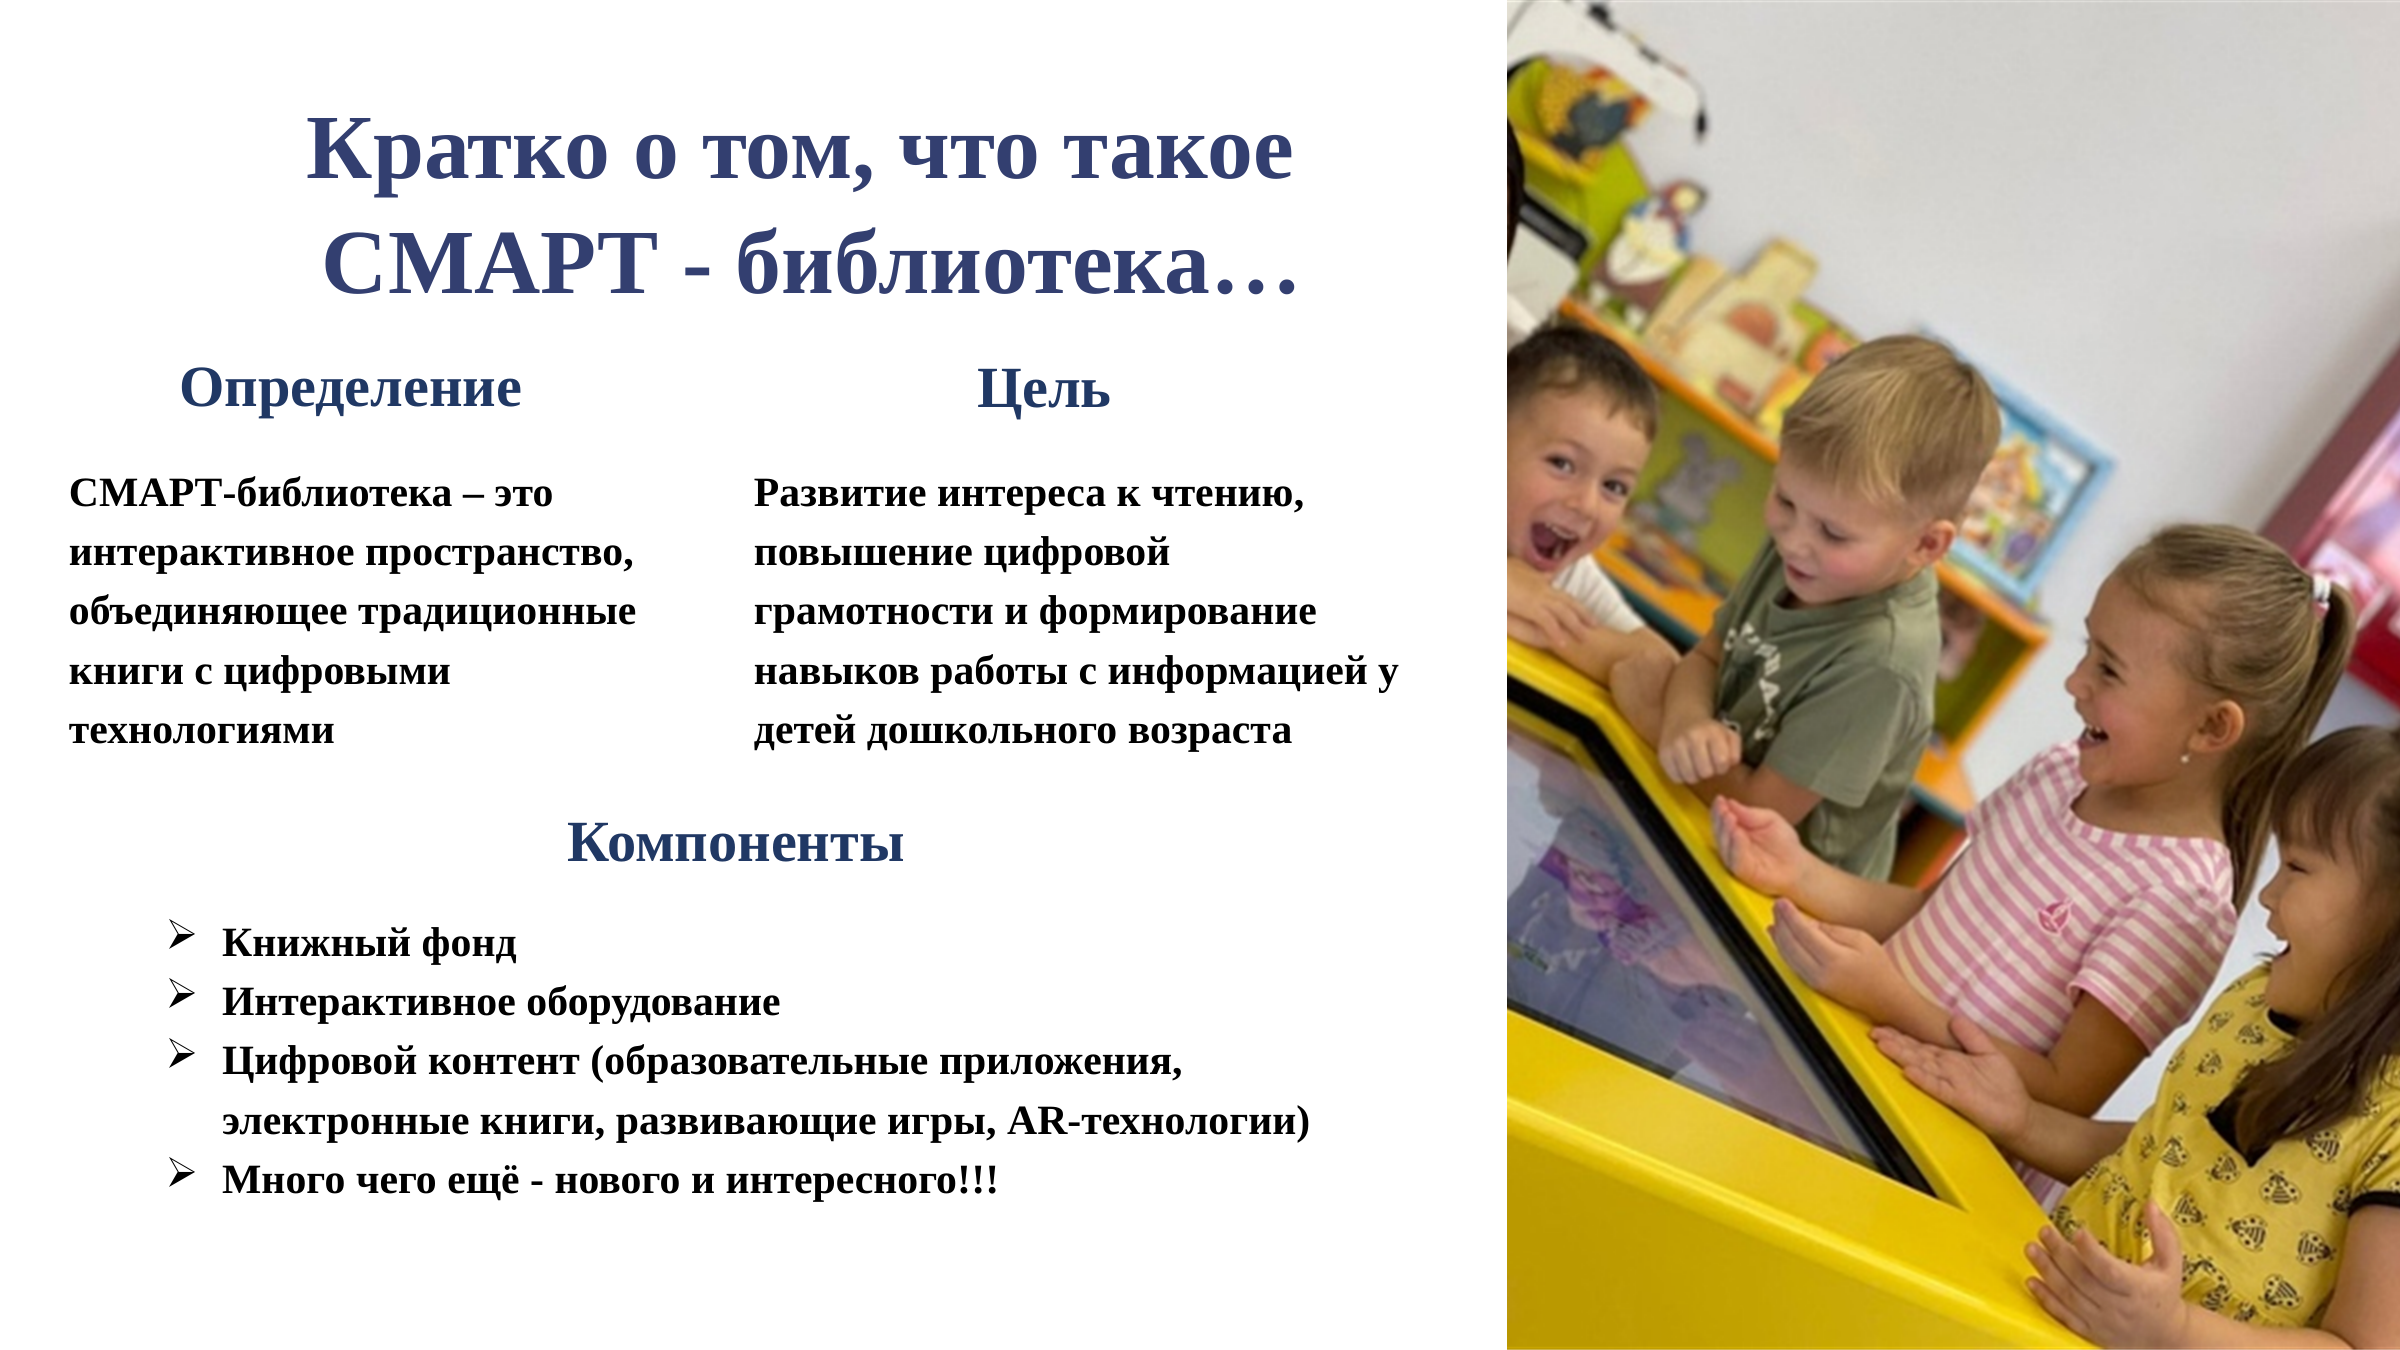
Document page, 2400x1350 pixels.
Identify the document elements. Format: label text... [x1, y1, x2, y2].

text_box Компоненты [503, 816, 969, 875]
text_box Цель [812, 362, 1278, 421]
text_box СМАРТ-библиотека – это интерактивное пространство, объединяющее традиционные книги с цифровыми технологиями [68, 455, 722, 694]
picture [1507, 0, 2400, 1350]
text_box Определение [118, 360, 584, 419]
text_box Развитие интереса к чтению, повышение цифровой грамотности и формирование навыков работы с информацией у детей дошкольного возраста [753, 455, 1407, 764]
text_box Кратко о том, что такое СМАРТ - библиотека… [244, 80, 1380, 361]
text_box Книжный фонд Интерактивное оборудование Цифровой контент (образовательные приложения, электронные книги, развивающие игры, AR-технологии) Много чего ещё - нового и интересного!!! [165, 905, 1352, 1203]
